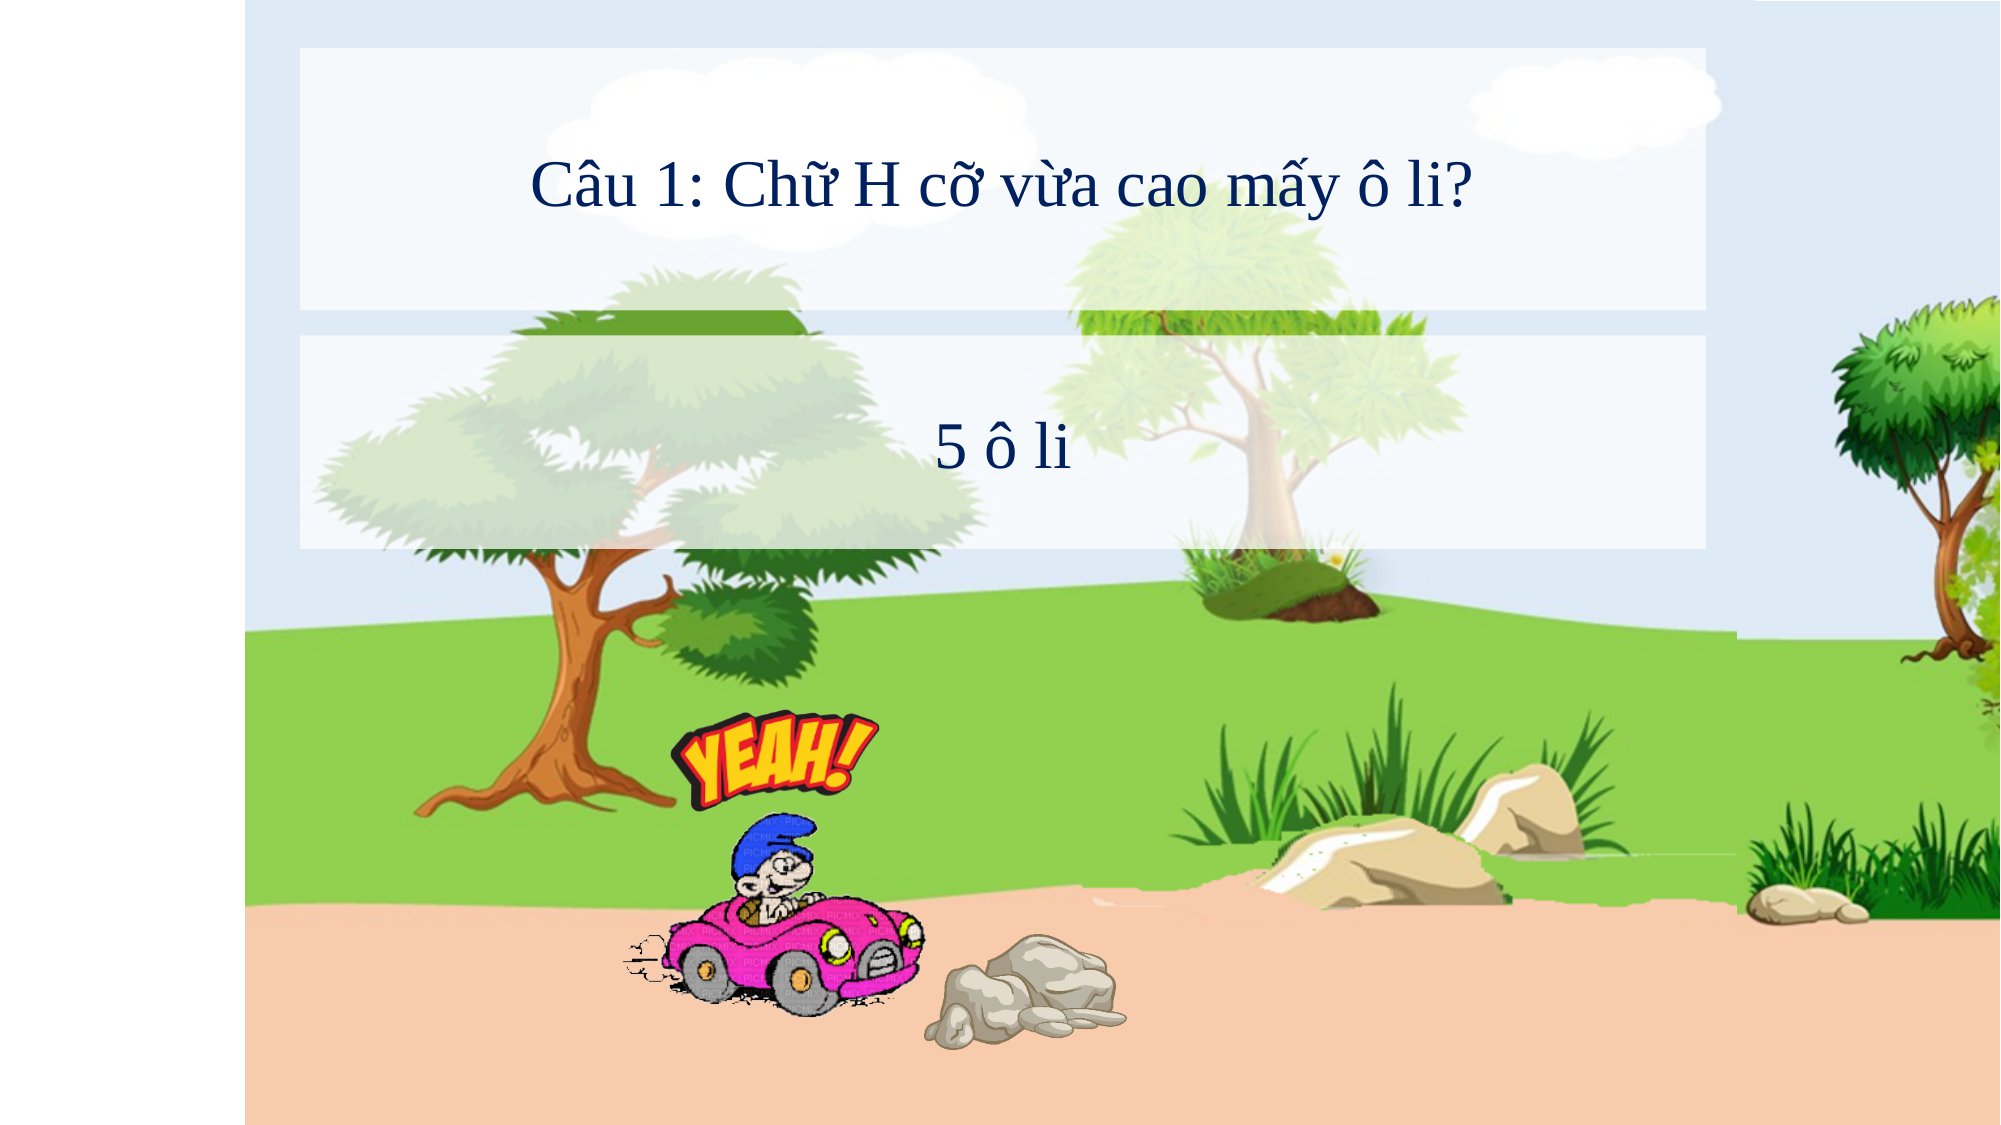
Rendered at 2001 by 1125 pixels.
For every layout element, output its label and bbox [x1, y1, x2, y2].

picture [245, 0, 2000, 1125]
